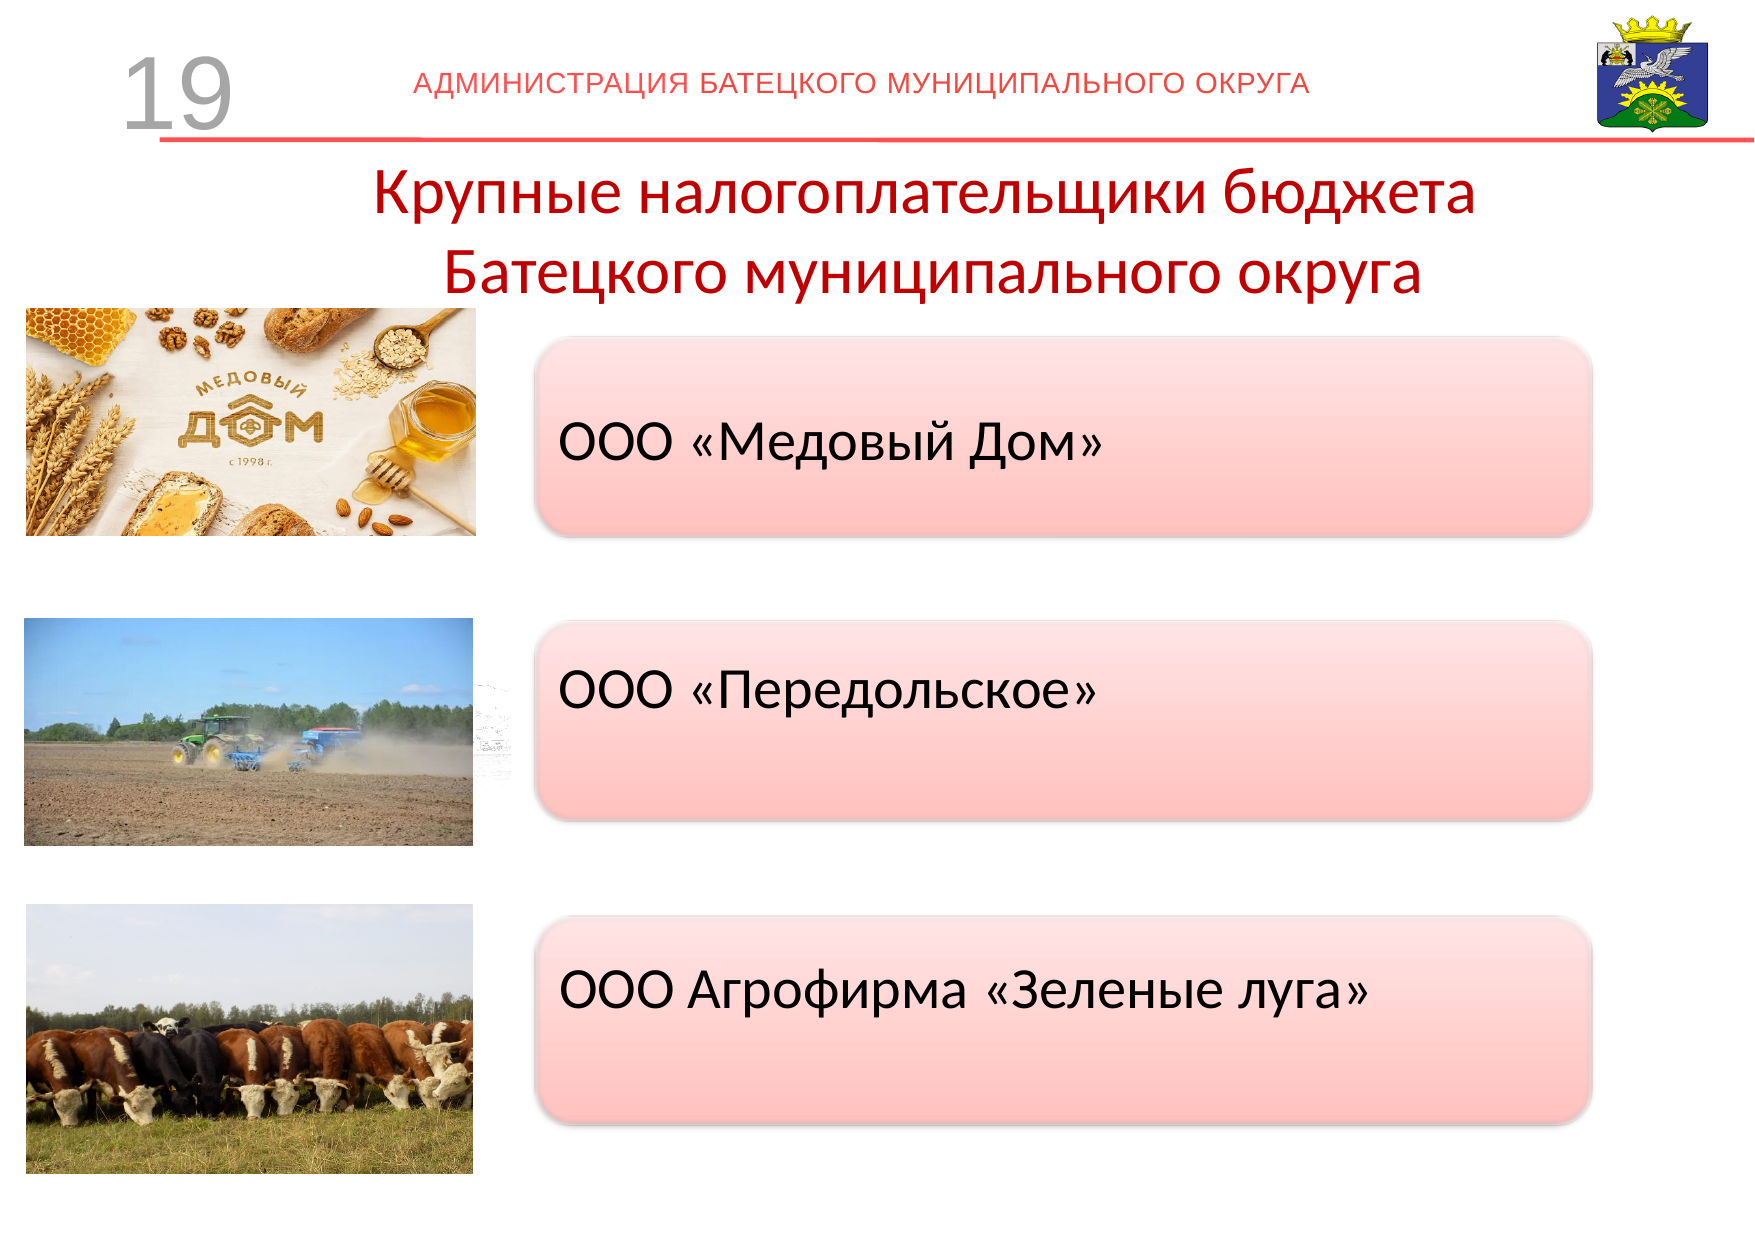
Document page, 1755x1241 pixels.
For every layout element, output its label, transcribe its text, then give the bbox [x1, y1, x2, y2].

text_box ООО Агрофирма «Зеленые луга» [540, 921, 1587, 1120]
table_cell 0,2 [163, 141, 1754, 148]
text_box 19 [104, 17, 318, 158]
text_box ООО «Медовый Дом» [540, 342, 1587, 532]
text_box ООО «Передольское» [540, 626, 1587, 816]
picture [26, 903, 474, 1174]
text_box Крупные налогоплательщики бюджета Батецкого муниципального округа [113, 139, 1755, 315]
picture [26, 308, 476, 537]
picture [23, 618, 512, 847]
text_box АДМИНИСТРАЦИЯ БАТЕЦКОГО МУНИЦИПАЛЬНОГО ОКРУГА [398, 60, 1495, 137]
picture [1591, 13, 1715, 134]
